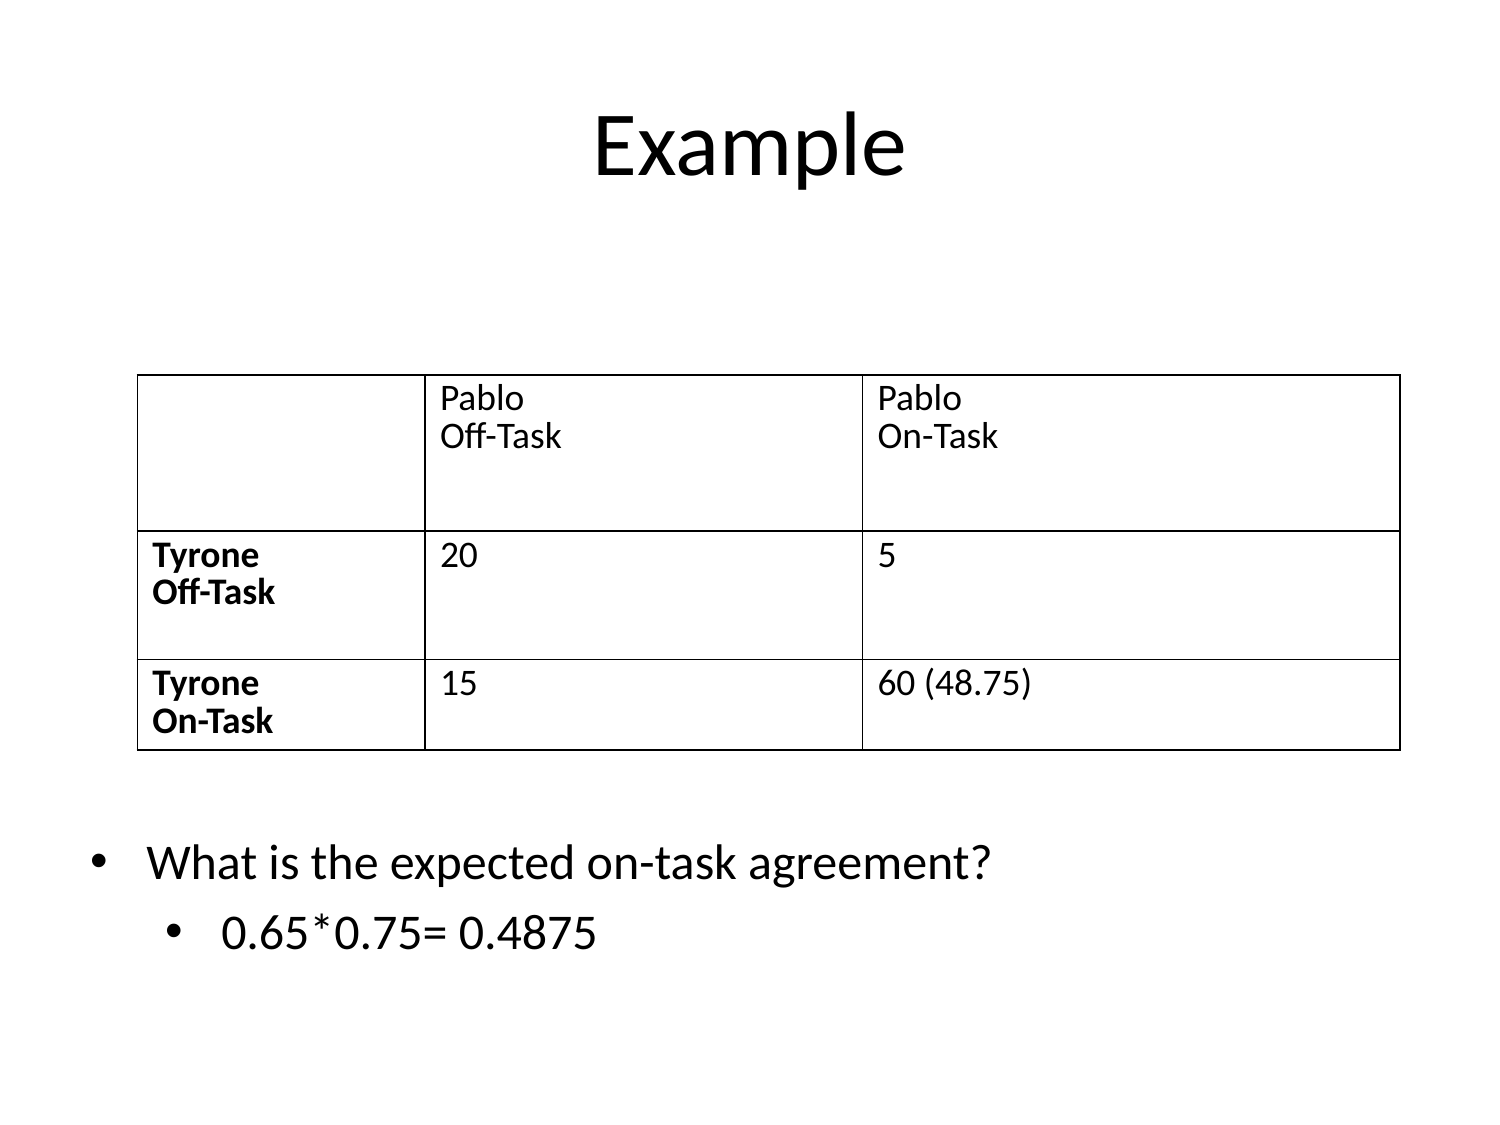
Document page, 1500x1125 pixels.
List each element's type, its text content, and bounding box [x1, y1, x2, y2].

table_cell 20 [426, 532, 862, 659]
table_header Pablo Off-Task [426, 376, 862, 530]
text_box What is the expected on-task agreement? 0.65*0.75= 0.4875 [74, 262, 1425, 1075]
table_header [138, 376, 424, 530]
title Example [75, 45, 1425, 233]
table_cell 15 [426, 660, 862, 749]
table_cell 60 (48.75) [863, 660, 1399, 749]
table_cell Tyrone On-Task [138, 660, 424, 749]
table_header Pablo On-Task [863, 376, 1399, 530]
table_cell Tyrone Off-Task [138, 532, 424, 659]
table_cell 5 [863, 532, 1399, 659]
